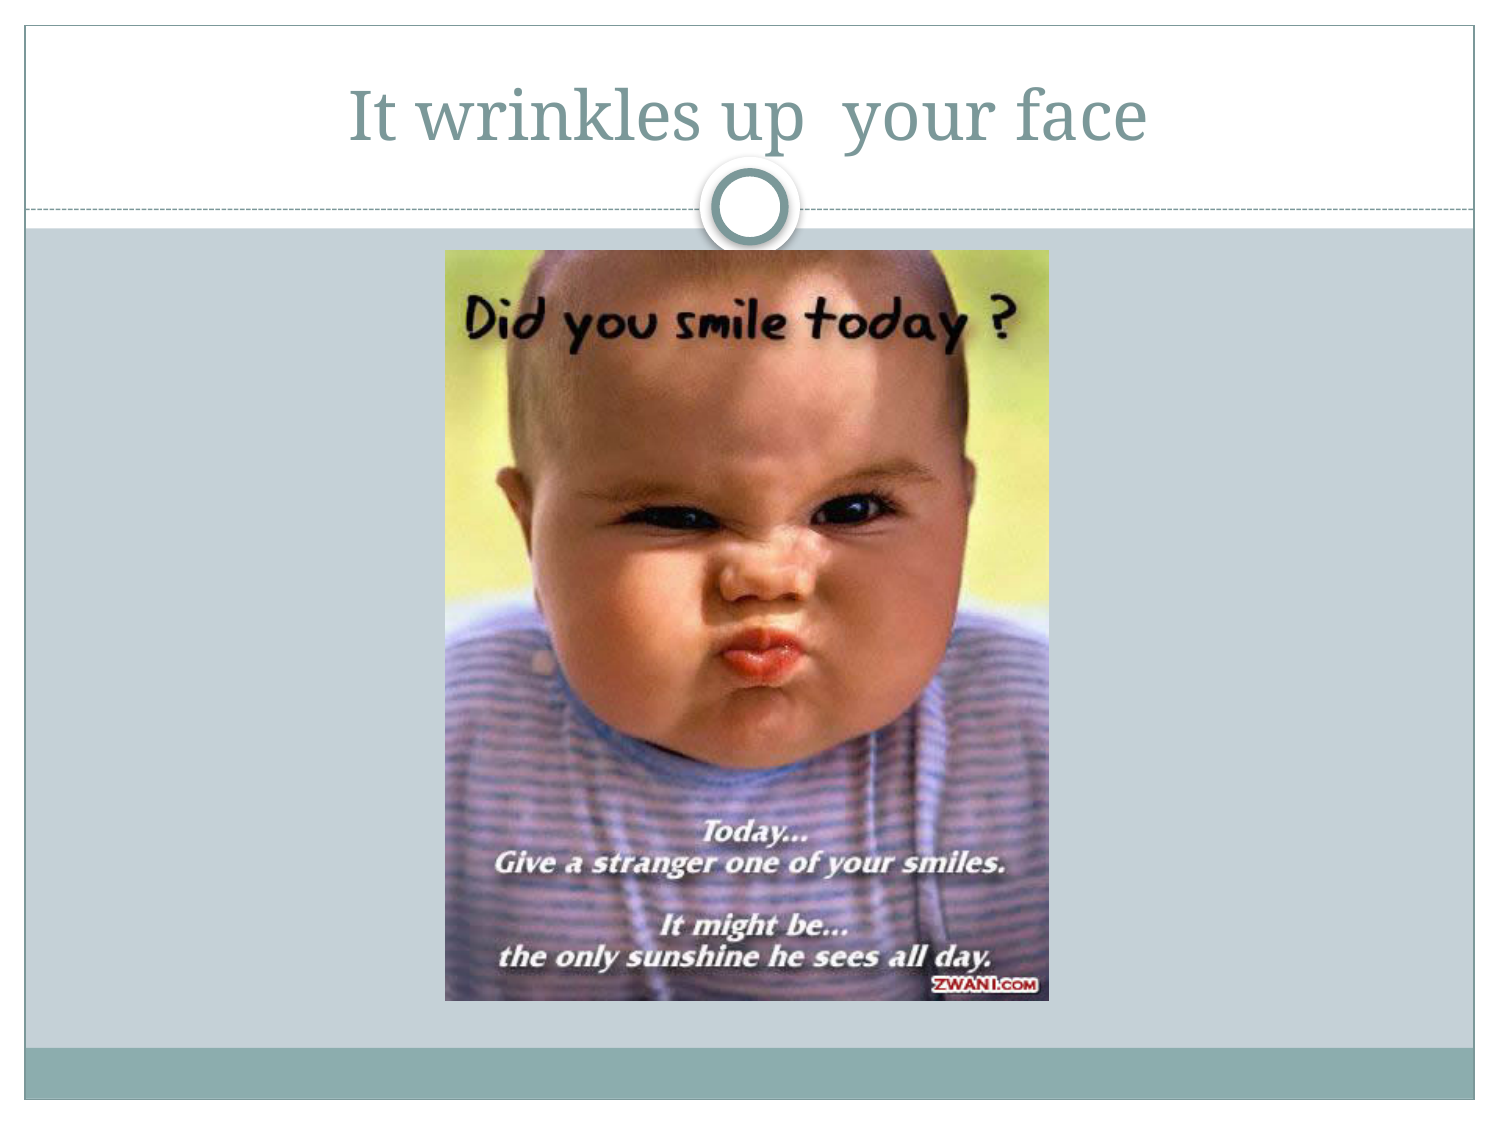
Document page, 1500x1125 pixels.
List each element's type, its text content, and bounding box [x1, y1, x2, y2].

title It wrinkles up your face [49, 37, 1450, 162]
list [445, 250, 1049, 1001]
